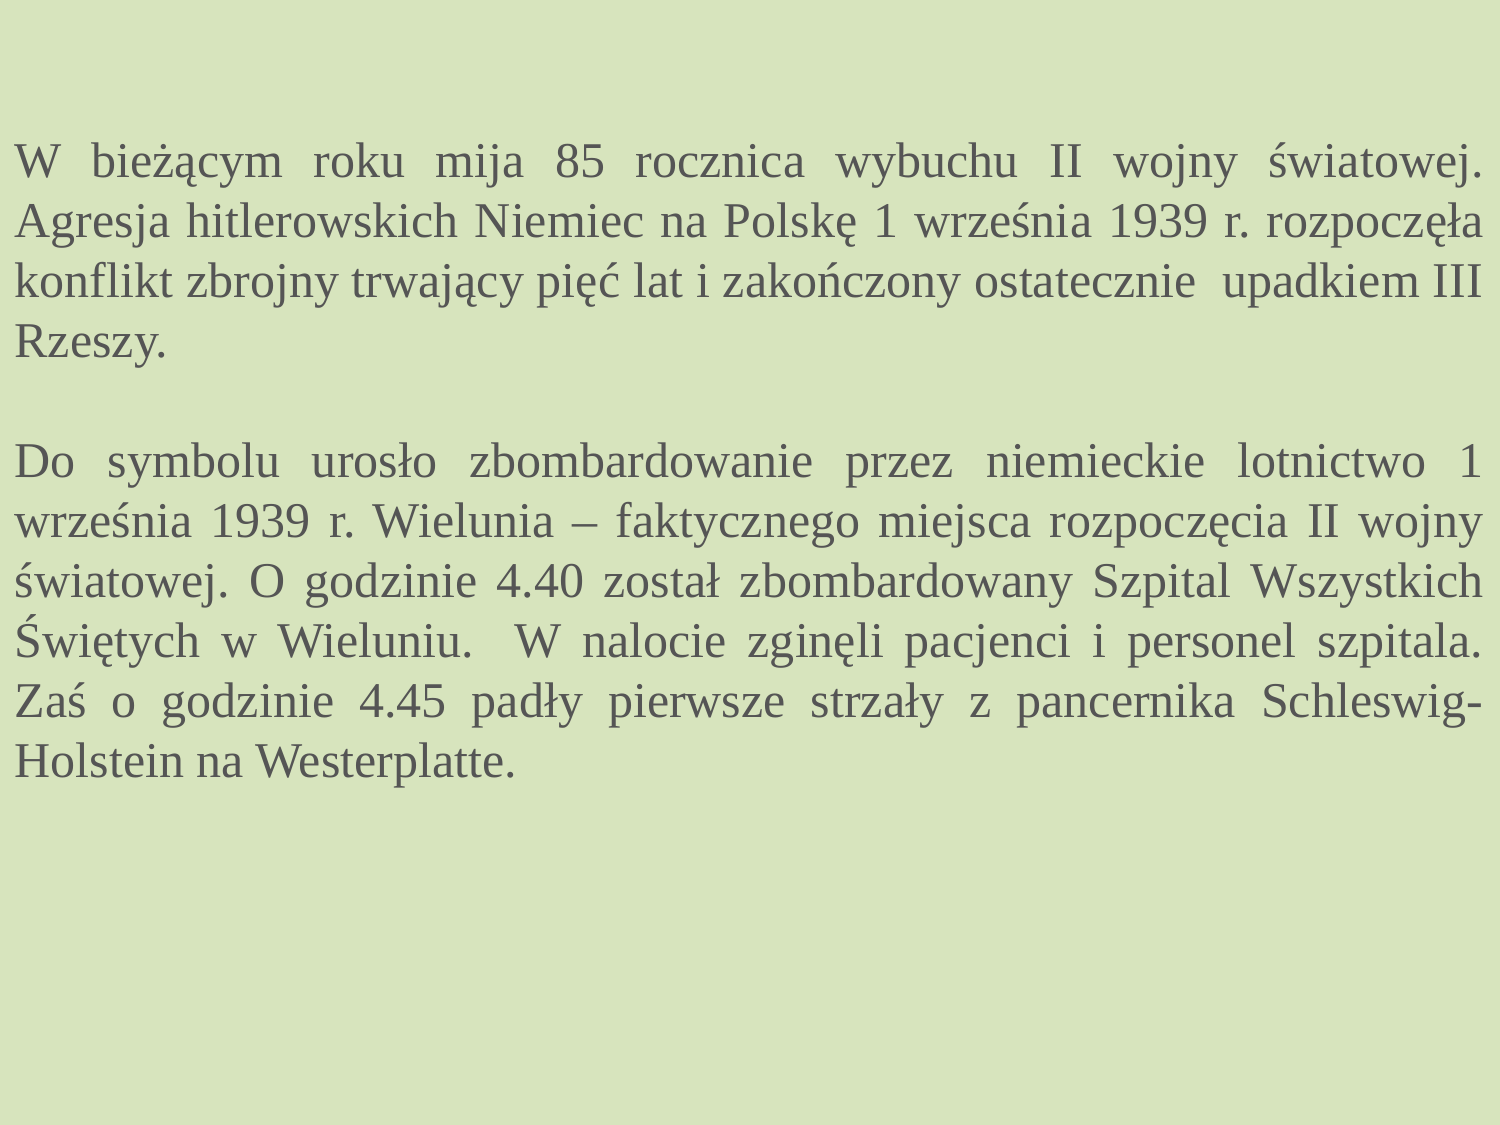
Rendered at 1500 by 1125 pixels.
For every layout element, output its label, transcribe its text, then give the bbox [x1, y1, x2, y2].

text_box W bieżącym roku mija 85 rocznica wybuchu II wojny światowej. Agresja hitlerowskich Niemiec na Polskę 1 września 1939 r. rozpoczęła konflikt zbrojny trwający pięć lat i zakończony ostatecznie upadkiem III Rzeszy. Do symbolu urosło zbombardowanie przez niemieckie lotnictwo 1 września 1939 r. Wielunia – faktycznego miejsca rozpoczęcia II wojny światowej. O godzinie 4.40 został zbombardowany Szpital Wszystkich Świętych w Wieluniu. W nalocie zginęli pacjenci i personel szpitala. Zaś o godzinie 4.45 padły pierwsze strzały z pancernika Schleswig-Holstein na Westerplatte. [0, 120, 1500, 796]
